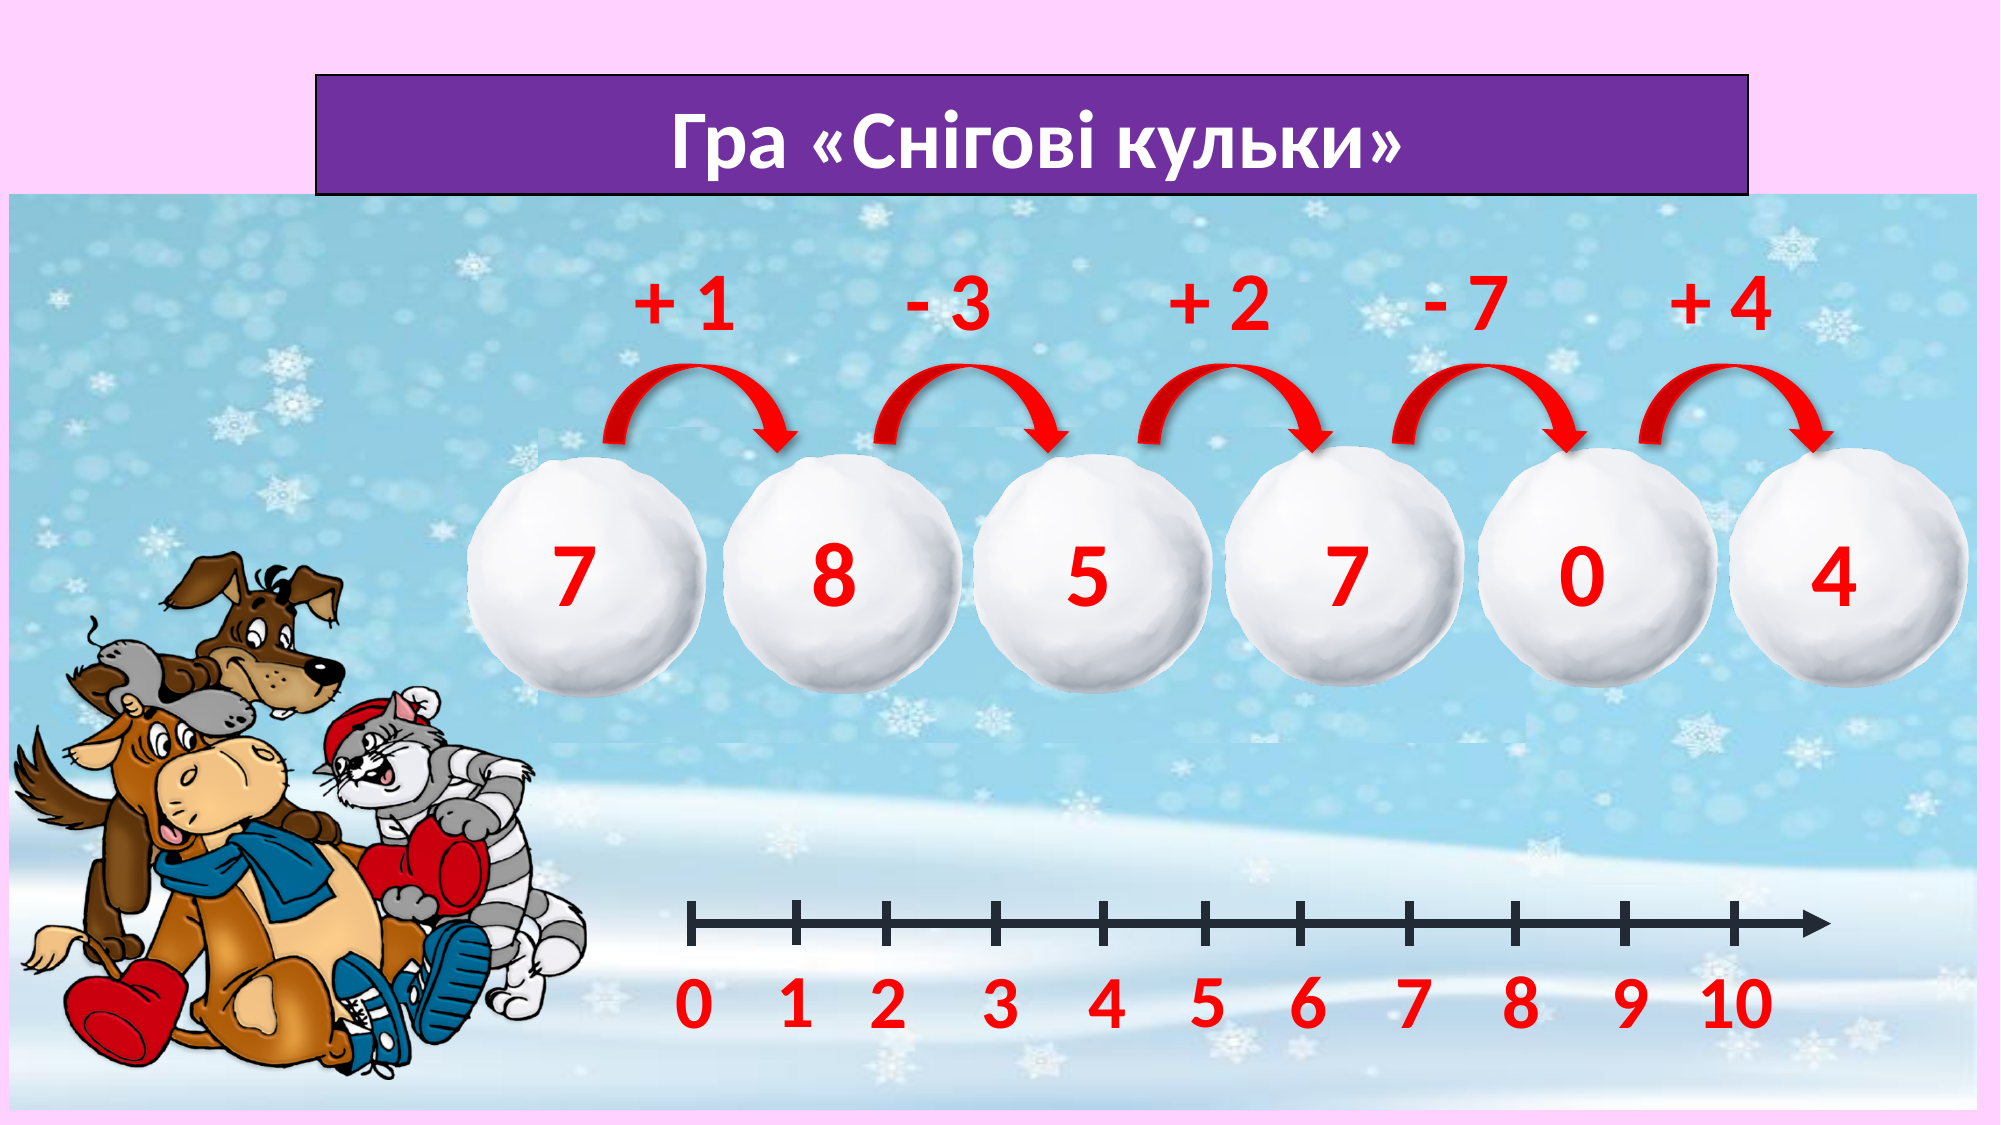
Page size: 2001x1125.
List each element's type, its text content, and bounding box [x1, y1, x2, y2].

picture [9, 194, 1977, 1110]
text_box Гра «Снігові кульки» [315, 74, 1749, 194]
